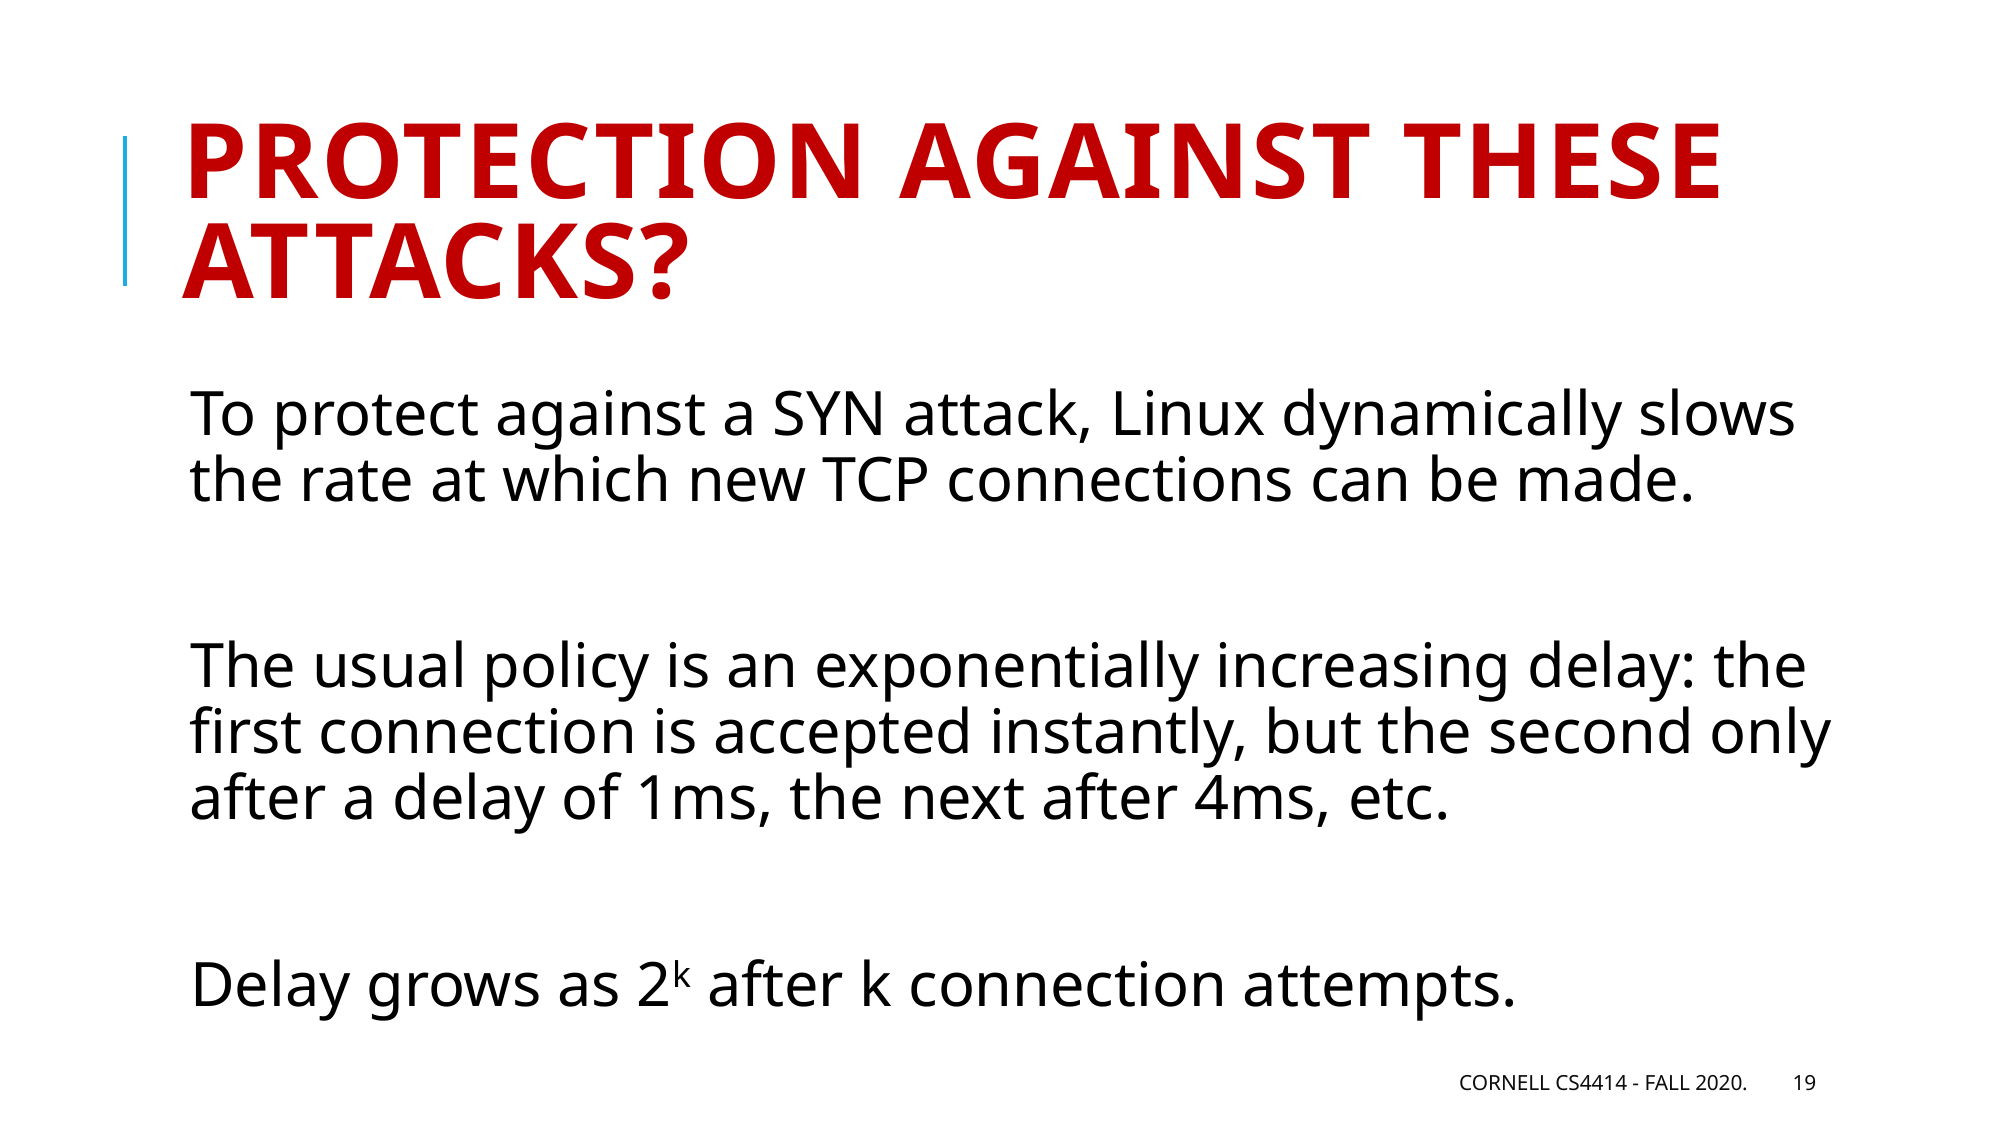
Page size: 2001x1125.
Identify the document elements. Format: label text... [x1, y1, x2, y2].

footer Cornell CS4414 - Fall 2020. [794, 1061, 1763, 1107]
title Protection against these attacks? [168, 96, 1914, 342]
slide_number 19 [1777, 1061, 1938, 1107]
list To protect against a SYN attack, Linux dynamically slows the rate at which new TCP connections can be made. The usual policy is an exponentially increasing delay: the first connection is accepted instantly, but the second only after a delay of 1ms, the next after 4ms, etc. Delay grows as 2k after k connection attempts. [168, 375, 1914, 1035]
